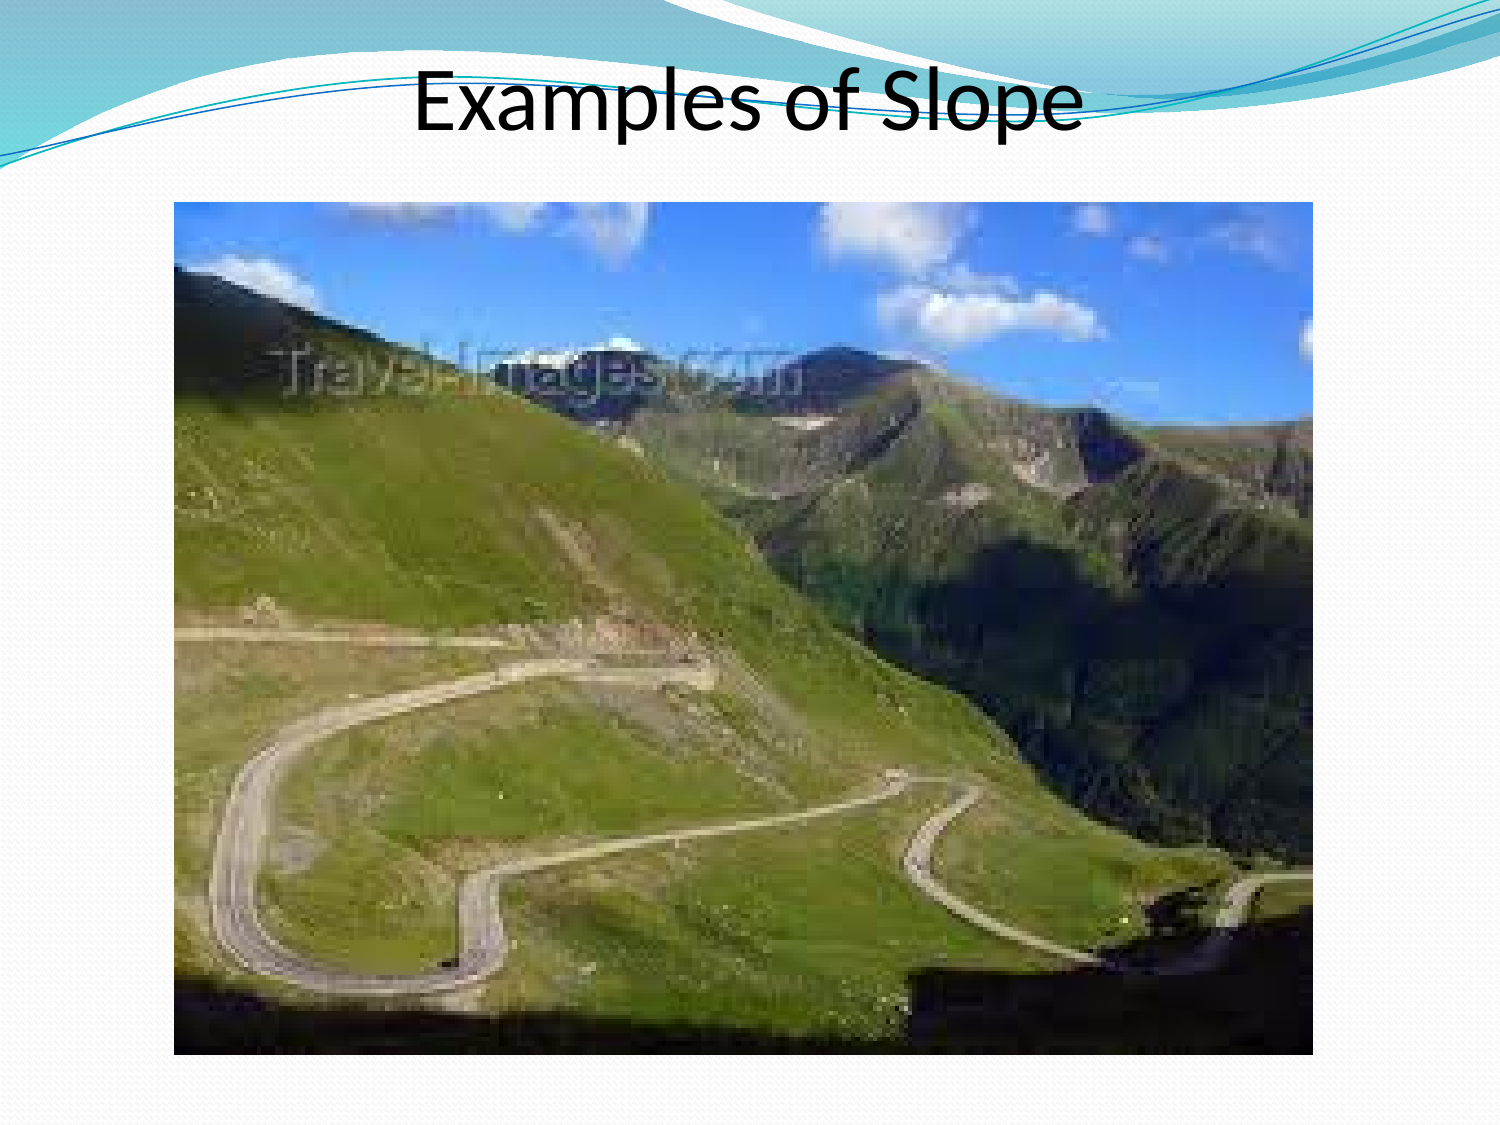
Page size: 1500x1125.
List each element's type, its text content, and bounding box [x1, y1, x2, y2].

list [174, 202, 1313, 1056]
title Examples of Slope [75, 0, 1425, 188]
